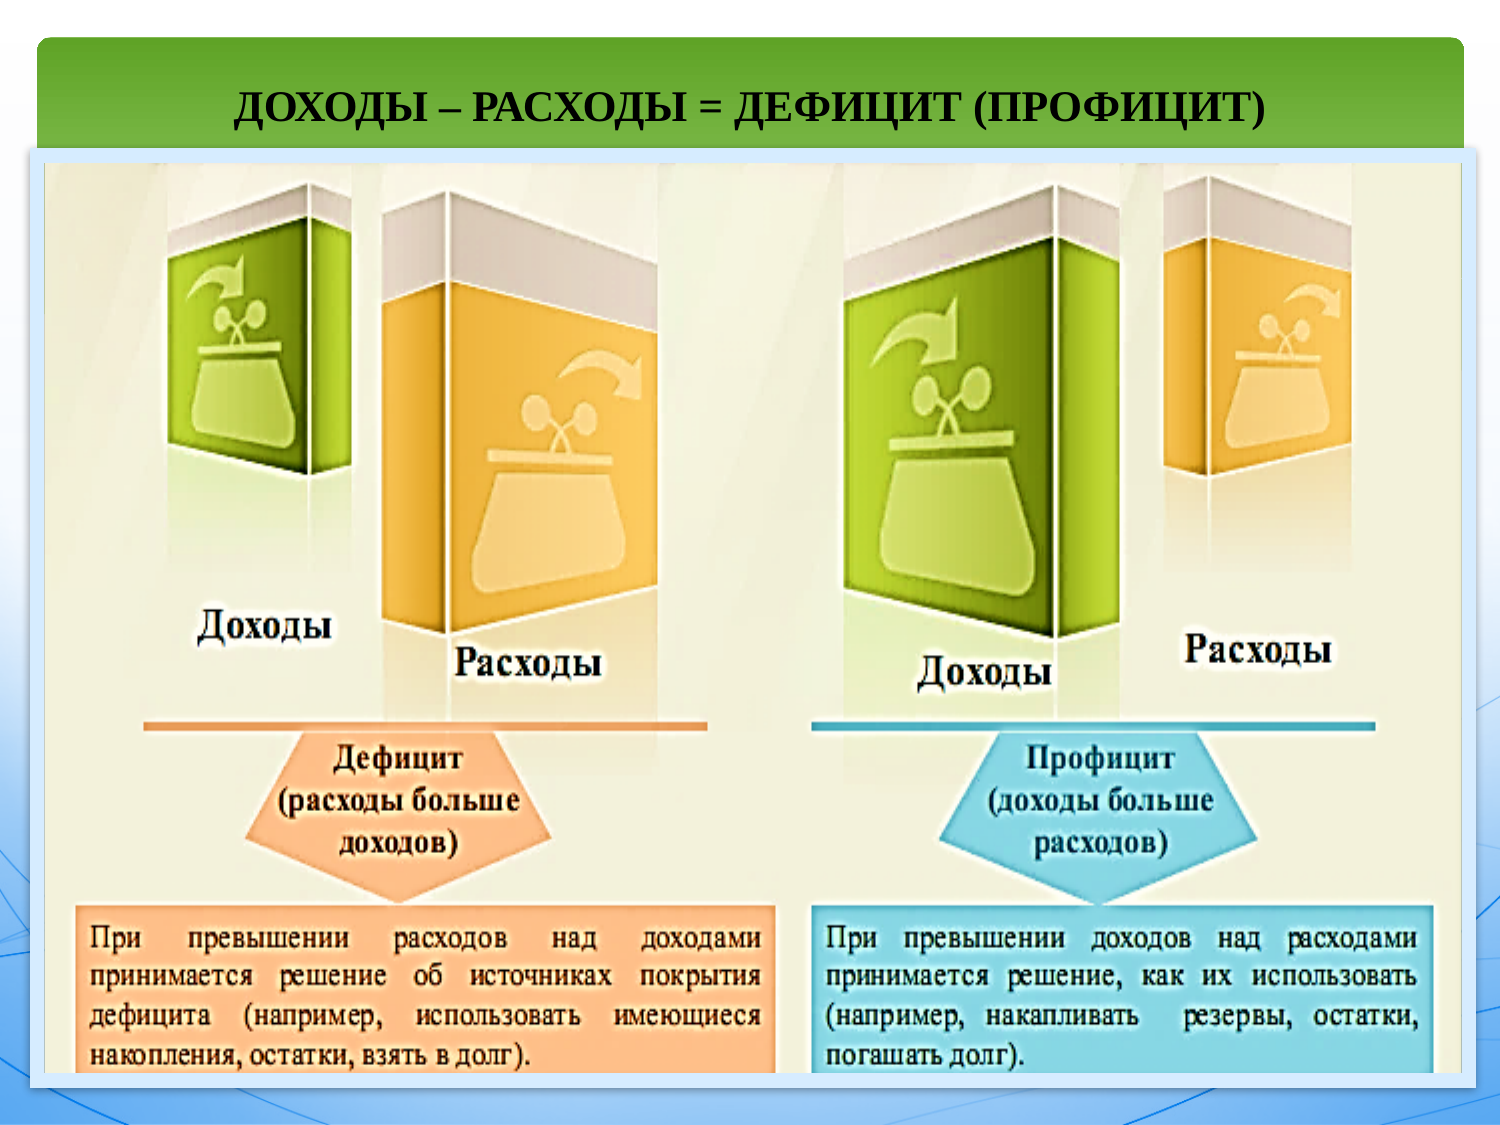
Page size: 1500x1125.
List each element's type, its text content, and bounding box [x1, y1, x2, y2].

picture [43, 161, 1463, 1075]
title ДОХОДЫ – РАСХОДЫ = ДЕФИЦИТ (ПРОФИЦИТ) [75, 45, 1425, 144]
